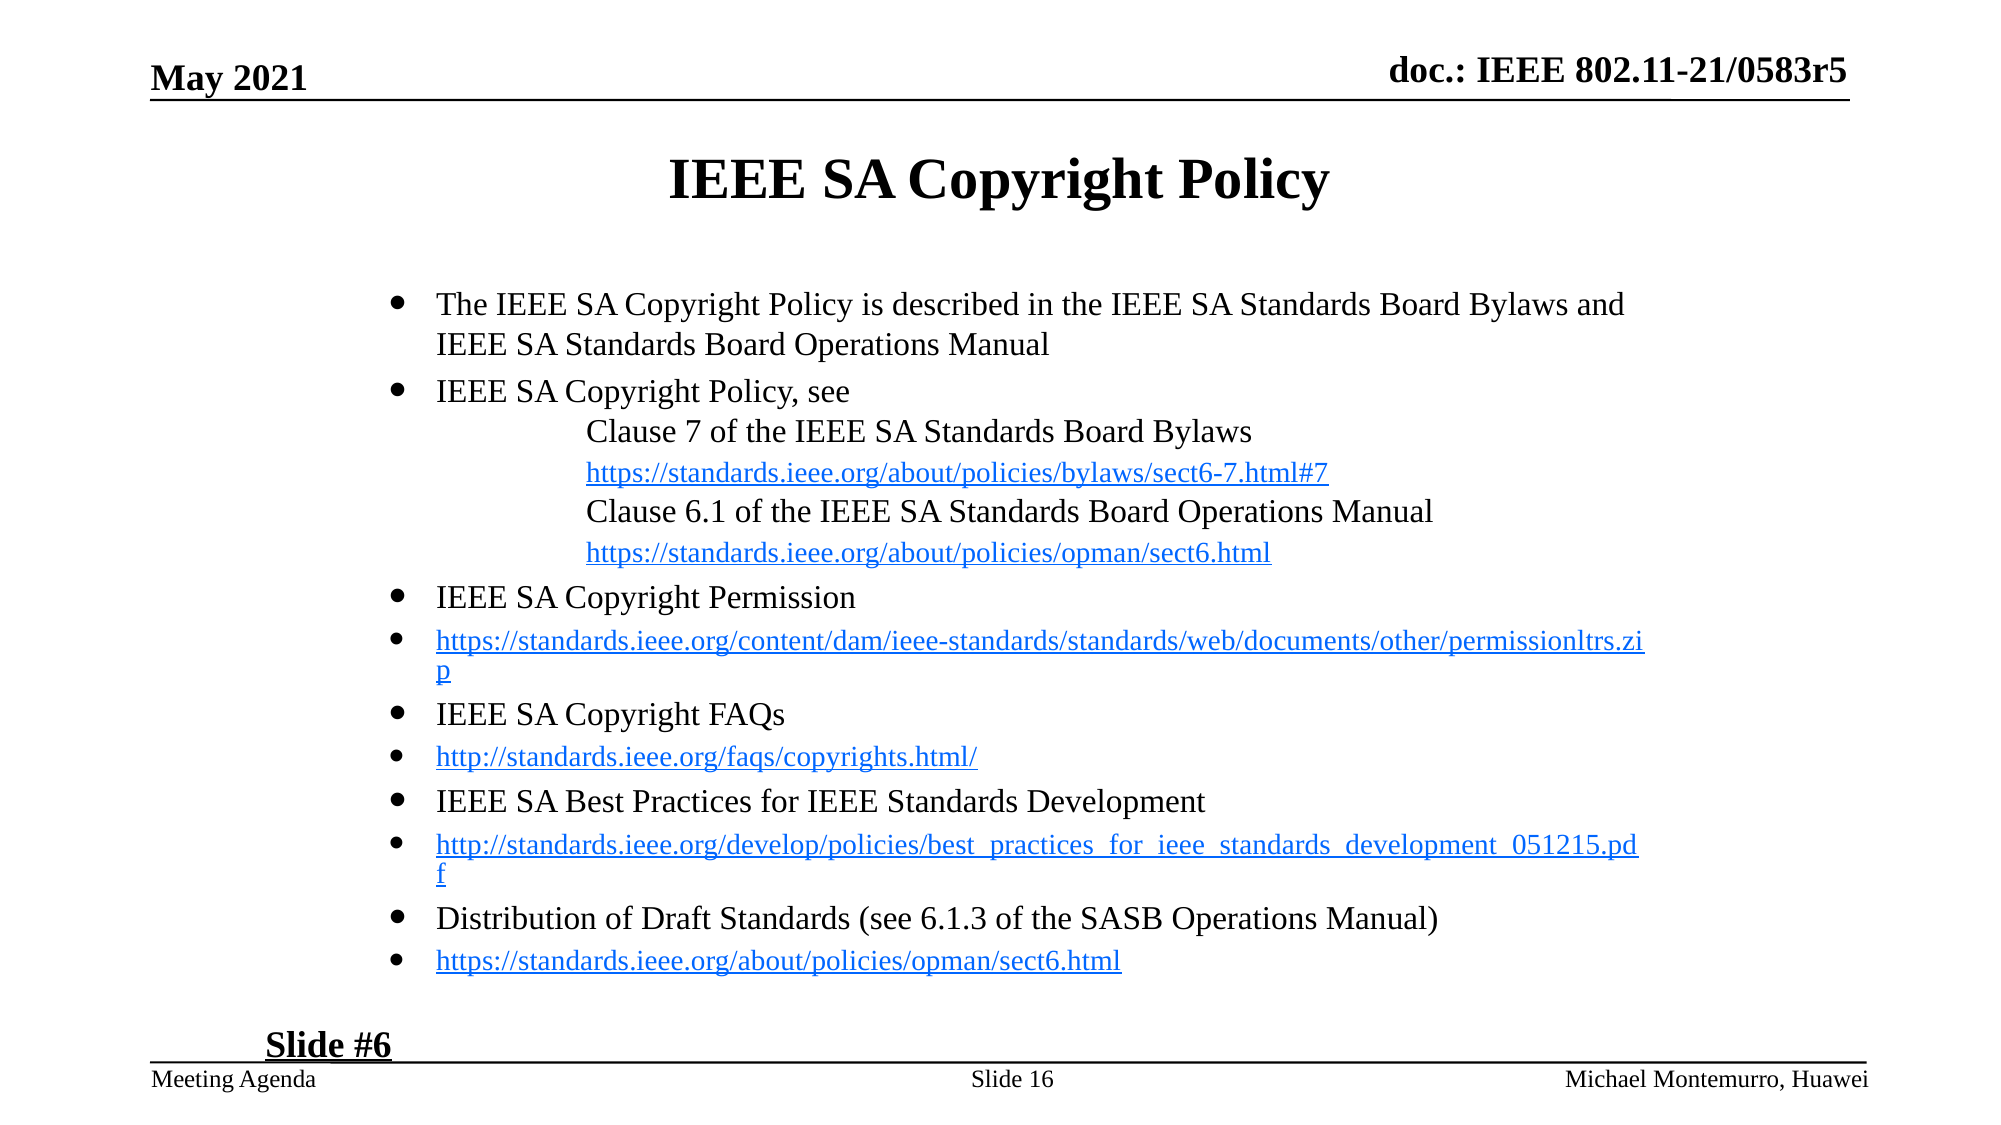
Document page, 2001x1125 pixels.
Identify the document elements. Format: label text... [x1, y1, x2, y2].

list The IEEE SA Copyright Policy is described in the IEEE SA Standards Board Bylaws and IEEE SA Standards Board Operations Manual IEEE SA Copyright Policy, see Clause 7 of the IEEE SA Standards Board Bylaws https://standards.ieee.org/about/policies/bylaws/sect6-7.html#7 Clause 6.1 of the IEEE SA Standards Board Operations Manual https://standards.ieee.org/about/policies/opman/sect6.html IEEE SA Copyright Permission https://standards.ieee.org/content/dam/ieee-standards/standards/web/documents/other/permissionltrs.zip IEEE SA Copyright FAQs http://standards.ieee.org/faqs/copyrights.html/ IEEE SA Best Practices for IEEE Standards Development http://standards.ieee.org/develop/policies/best_practices_for_ieee_standards_development_051215.pdf Distribution of Draft Standards (see 6.1.3 of the SASB Operations Manual) https://standards.ieee.org/about/policies/opman/sect6.html [362, 275, 1663, 1038]
slide_number Slide 16 [970, 1062, 1055, 1094]
footer Michael Montemurro, Huawei [1455, 1062, 1870, 1094]
text_box Slide #6 [250, 1012, 407, 1073]
text_box IEEE SA Copyright Policy [362, 87, 1638, 263]
